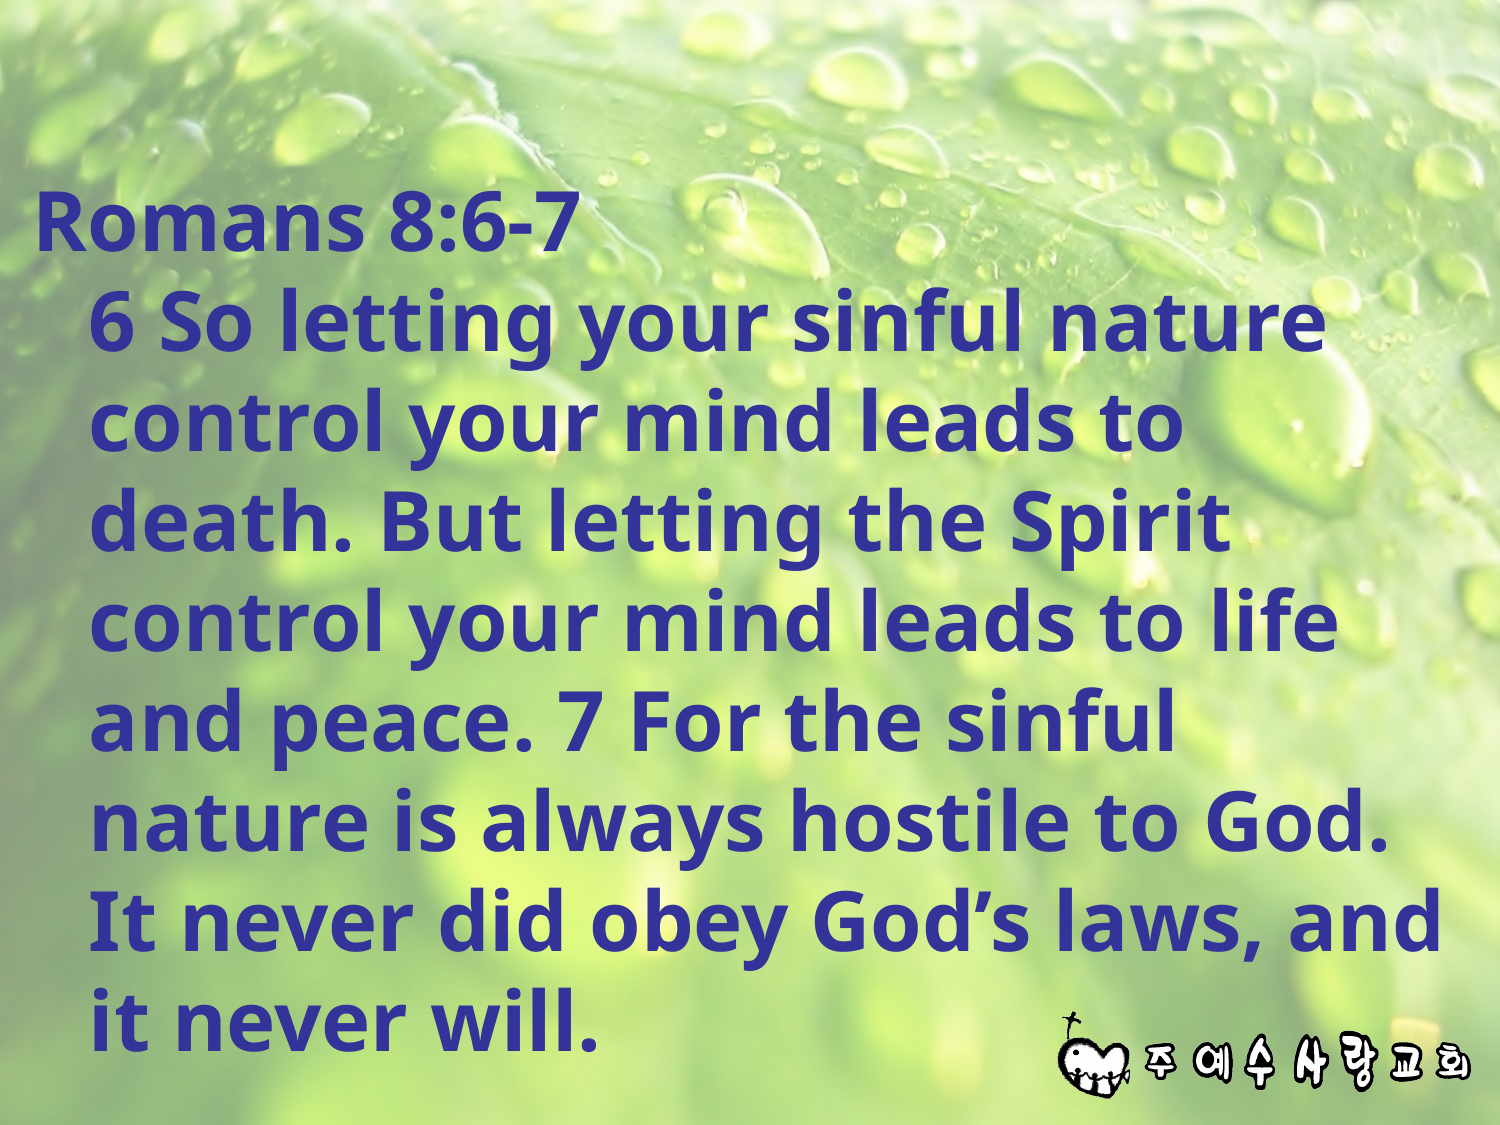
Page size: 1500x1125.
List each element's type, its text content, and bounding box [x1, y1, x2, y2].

picture [1057, 1024, 1471, 1100]
list Romans 8:6-7 6 So letting your sinful nature control your mind leads to death. But letting the Spirit control your mind leads to life and peace. 7 For the sinful nature is always hostile to God. It never did obey God’s laws, and it never will. [17, 160, 1483, 1024]
